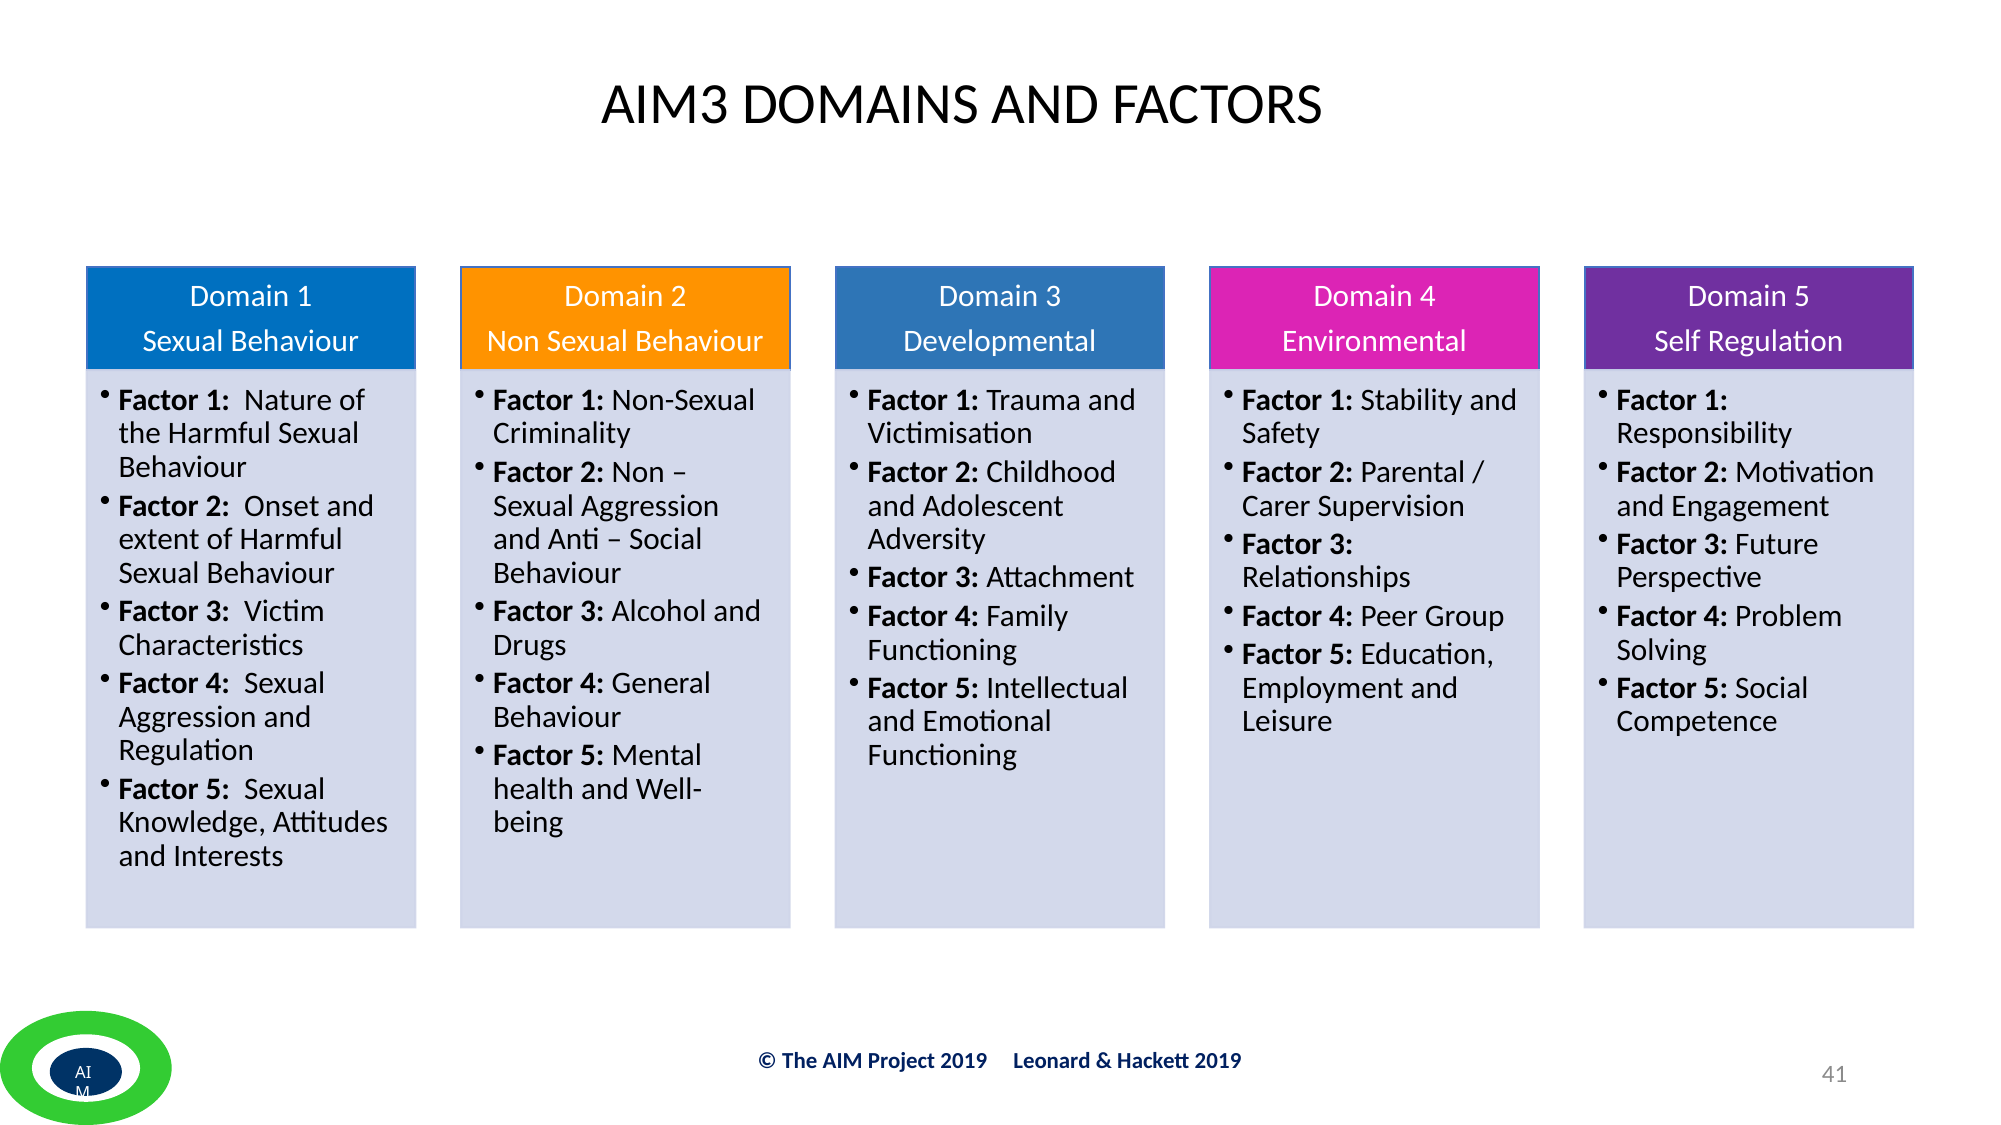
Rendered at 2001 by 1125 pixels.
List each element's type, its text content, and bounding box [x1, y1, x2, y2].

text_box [85, 135, 1915, 1060]
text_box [0, 1010, 172, 1125]
text_box AIM3 DOMAINS AND FACTORS [586, 57, 1339, 135]
slide_number 41 [1412, 1060, 1863, 1103]
footer © The AIM Project 2019 Leonard & Hackett 2019 [662, 1060, 1338, 1103]
